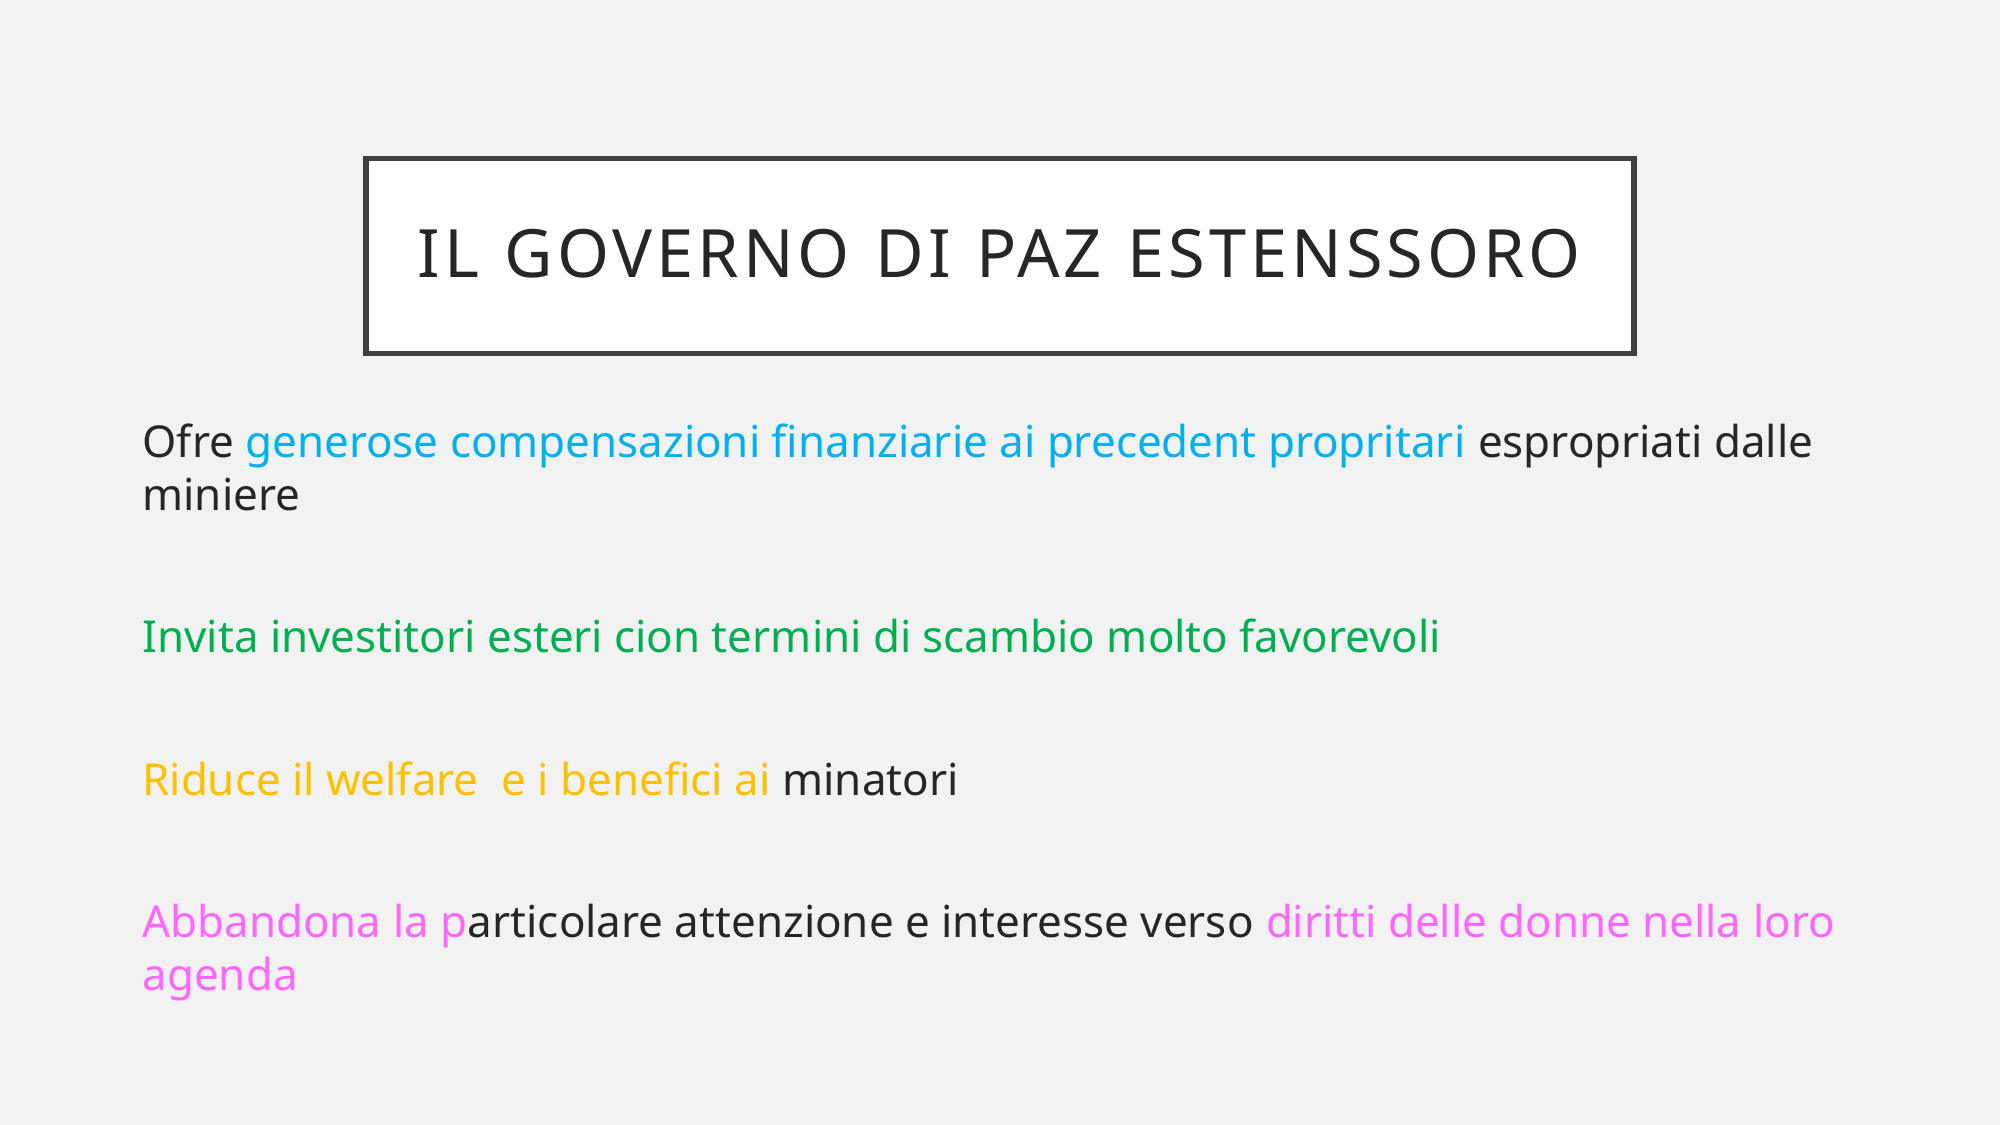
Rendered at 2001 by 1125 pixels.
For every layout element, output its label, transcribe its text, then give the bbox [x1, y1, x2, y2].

title Il governo di Paz Estenssoro [363, 156, 1637, 277]
list Ofre generose compensazioni finanziarie ai precedent propritari espropriati dalle miniere Invita investitori esteri cion termini di scambio molto favorevoli Riduce il welfare e i benefici ai minatori Abbandona la particolare attenzione e interesse verso diritti delle donne nella loro agenda [127, 277, 1863, 1014]
